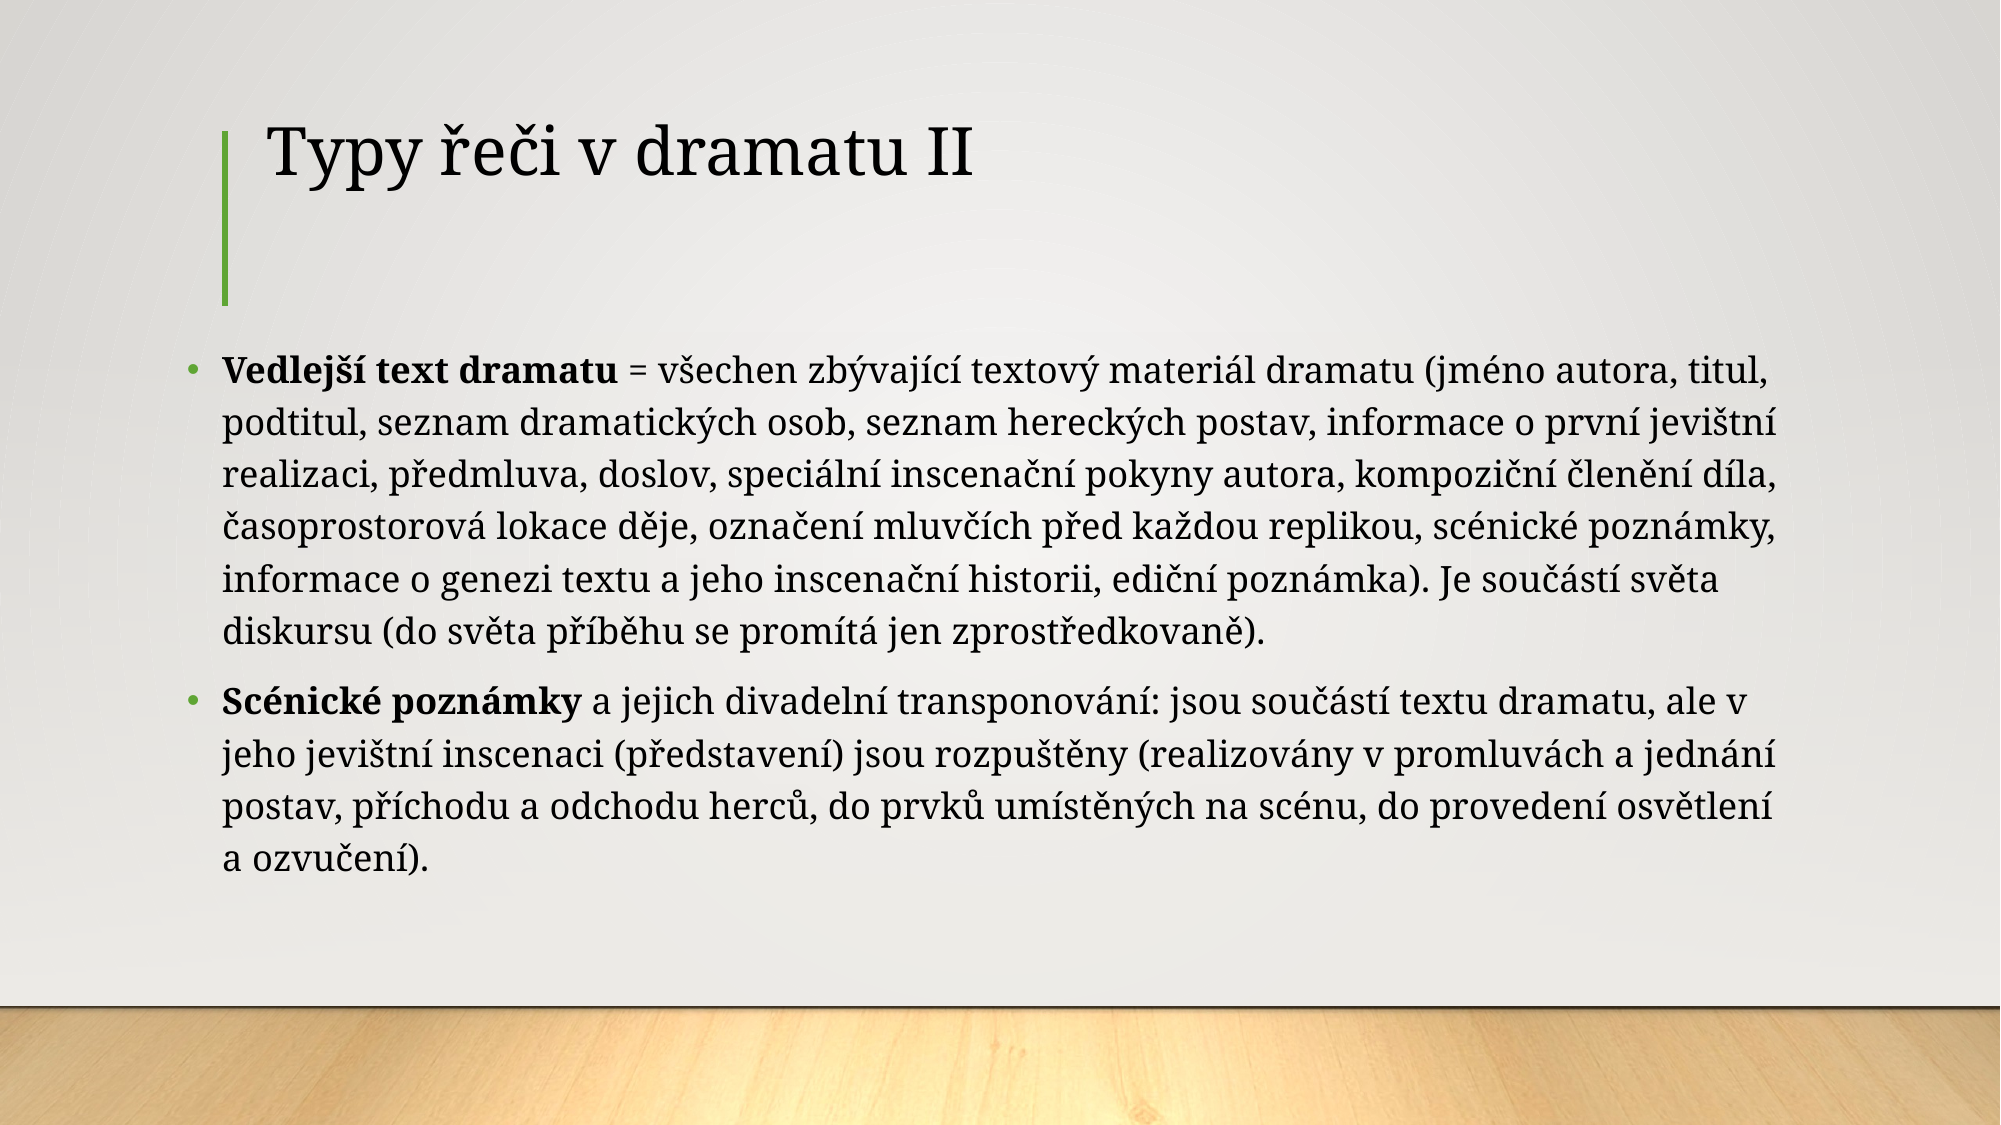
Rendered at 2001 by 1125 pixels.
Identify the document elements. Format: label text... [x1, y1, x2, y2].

picture [0, 1006, 2000, 1125]
title Typy řeči v dramatu II [251, 62, 1814, 198]
list Vedlejší text dramatu = všechen zbývající textový materiál dramatu (jméno autora, titul, podtitul, seznam dramatických osob, seznam hereckých postav, informace o první jevištní realizaci, předmluva, doslov, speciální inscenační pokyny autora, kompoziční členění díla, časoprostorová lokace děje, označení mluvčích před každou replikou, scénické poznámky, informace o genezi textu a jeho inscenační historii, ediční poznámka). Je součástí světa diskursu (do světa příběhu se promítá jen zprostředkovaně). Scénické poznámky a jejich divadelní transponování: jsou součástí textu dramatu, ale v jeho jevištní inscenaci (představení) jsou rozpuštěny (realizovány v promluvách a jednání postav, příchodu a odchodu herců, do prvků umístěných na scénu, do provedení osvětlení a ozvučení). [171, 330, 1814, 897]
